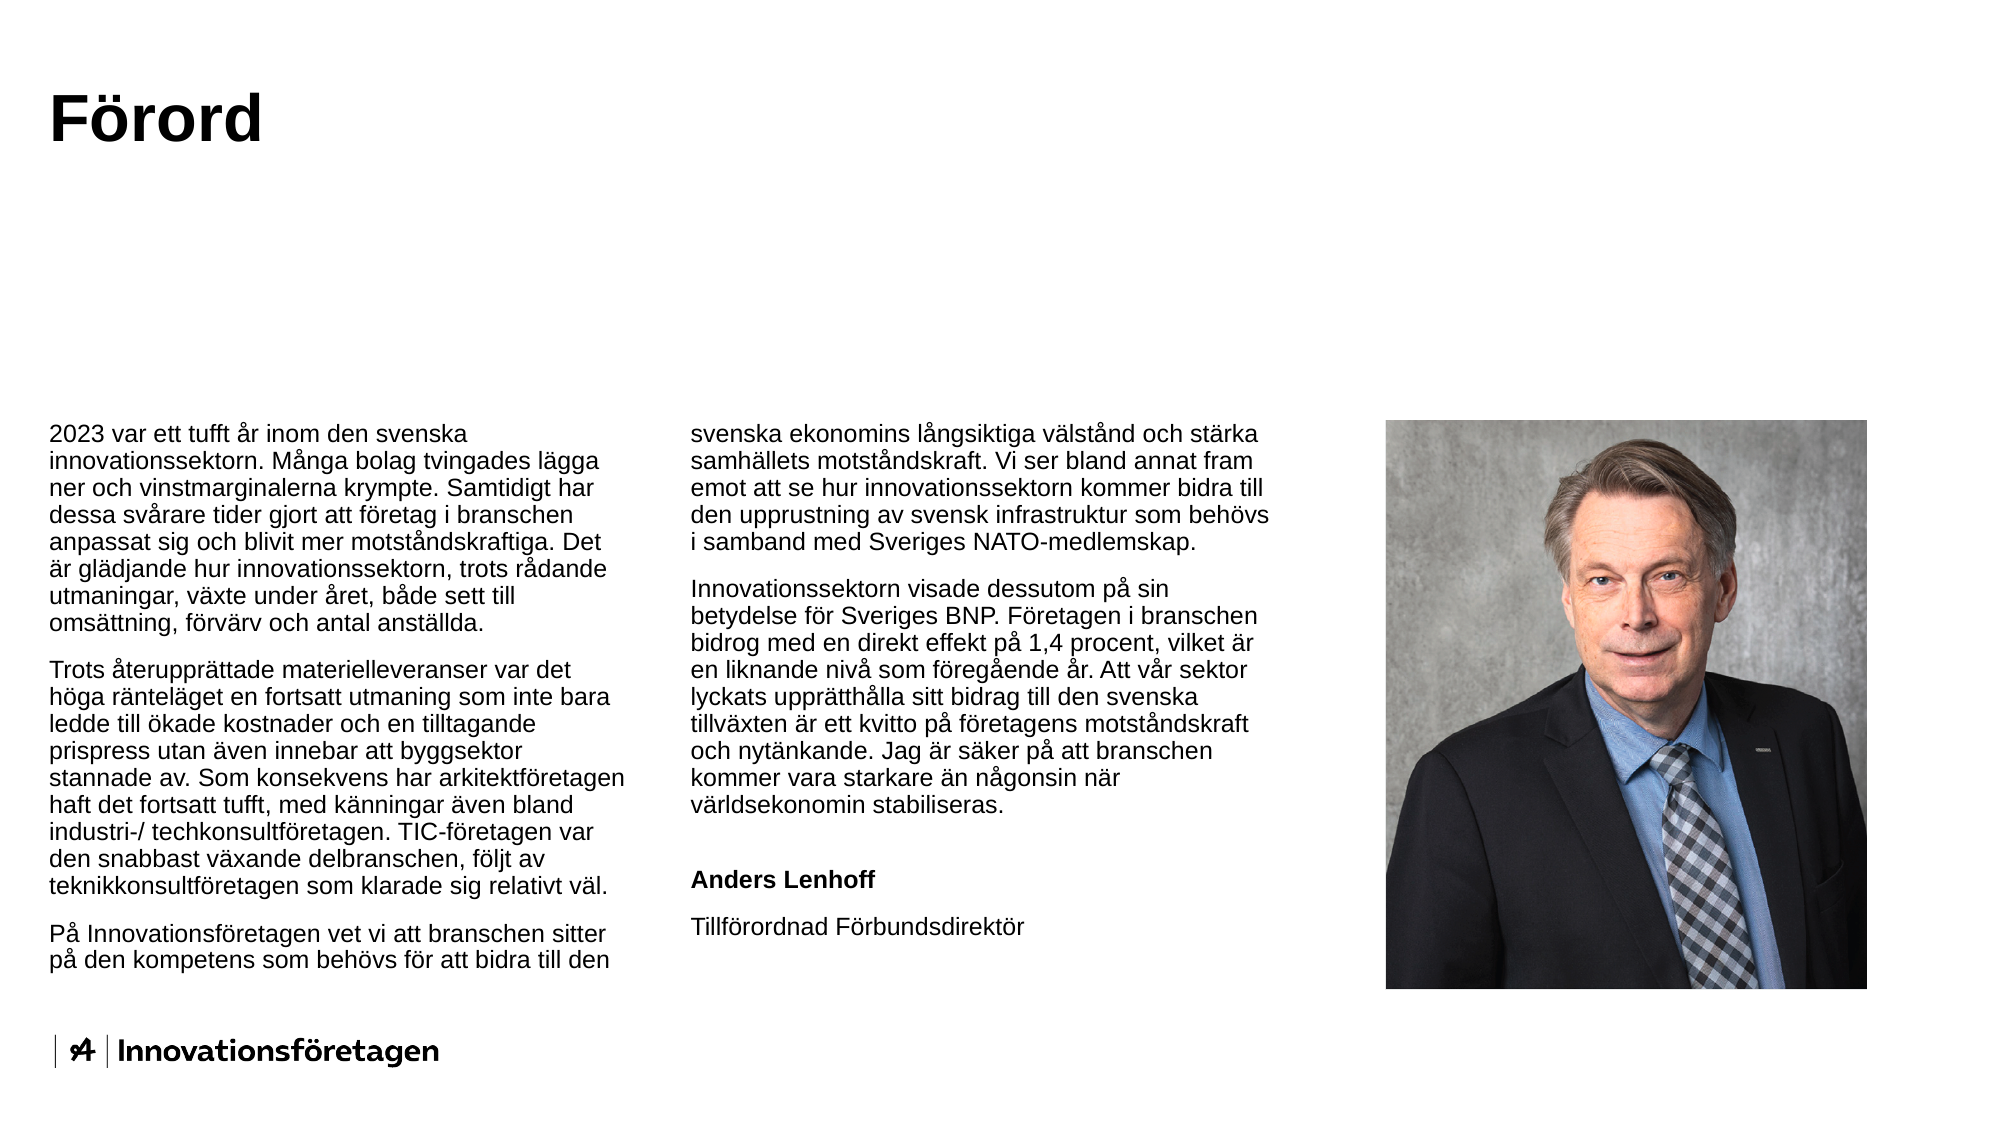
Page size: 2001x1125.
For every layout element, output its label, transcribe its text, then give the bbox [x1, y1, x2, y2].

title Förord [49, 84, 695, 311]
picture [1384, 420, 1867, 990]
text_box 2023 var ett tufft år inom den svenska innovationssektorn. Många bolag tvingades lägga ner och vinstmarginalerna krympte. Samtidigt har dessa svårare tider gjort att företag i branschen anpassat sig och blivit mer motståndskraftiga. Det är glädjande hur innovationssektorn, trots rådande utmaningar, växte under året, både sett till omsättning, förvärv och antal anställda. Trots återupprättade materielleveranser var det höga ränteläget en fortsatt utmaning som inte bara ledde till ökade kostnader och en tilltagande prispress utan även innebar att byggsektor stannade av. Som konsekvens har arkitektföretagen haft det fortsatt tufft, med känningar även bland industri-/ techkonsultföretagen. TIC-företagen var den snabbast växande delbranschen, följt av teknikkonsultföretagen som klarade sig relativt väl. På Innovationsföretagen vet vi att branschen sitter på den kompetens som behövs för att bidra till den svenska ekonomins långsiktiga välstånd och stärka samhällets motståndskraft. Vi ser bland annat fram emot att se hur innovationssektorn kommer bidra till den upprustning av svensk infrastruktur som behövs i samband med Sveriges NATO-medlemskap. Innovationssektorn visade dessutom på sin betydelse för Sveriges BNP. Företagen i branschen bidrog med en direkt effekt på 1,4 procent, vilket är en liknande nivå som föregående år. Att vår sektor lyckats upprätthålla sitt bidrag till den svenska tillväxten är ett kvitto på företagens motståndskraft och nytänkande. Jag är säker på att branschen kommer vara starkare än någonsin när världsekonomin stabiliseras. Anders Lenhoff Tillförordnad Förbundsdirektör [49, 421, 1274, 990]
picture [49, 1034, 523, 1068]
